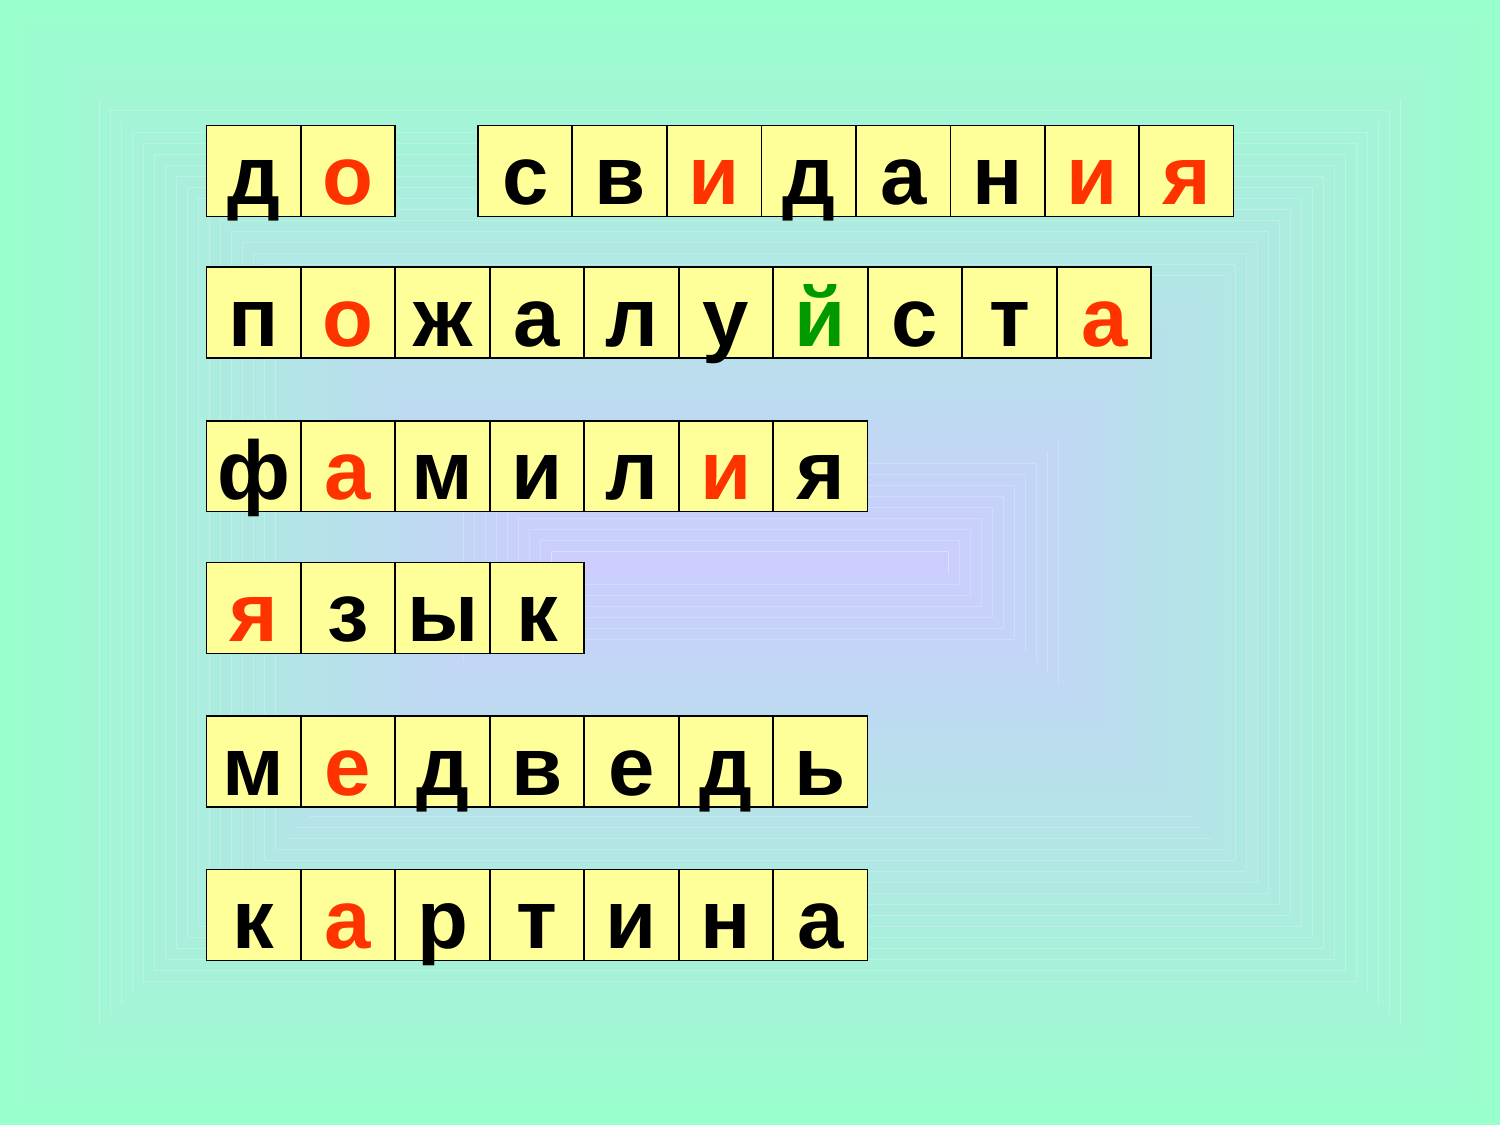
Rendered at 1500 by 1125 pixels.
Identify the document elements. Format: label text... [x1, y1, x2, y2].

text_box а [1057, 267, 1152, 358]
text_box д [762, 125, 856, 217]
text_box и [679, 420, 774, 512]
text_box и [667, 125, 762, 217]
text_box я [1139, 125, 1234, 217]
text_box а [301, 869, 396, 961]
text_box м [396, 420, 490, 512]
text_box н [951, 125, 1045, 217]
text_box д [678, 716, 773, 807]
text_box к [489, 562, 584, 654]
text_box и [584, 869, 678, 961]
text_box р [396, 869, 489, 961]
text_box ф [206, 420, 301, 512]
text_box т [489, 869, 584, 961]
text_box в [490, 716, 584, 807]
text_box е [584, 716, 678, 807]
text_box я [206, 562, 301, 654]
text_box в [572, 125, 667, 217]
text_box о [301, 125, 396, 217]
text_box е [301, 716, 395, 807]
text_box а [773, 869, 868, 961]
text_box з [301, 562, 396, 654]
text_box л [584, 420, 679, 512]
text_box о [301, 267, 395, 358]
text_box а [856, 125, 951, 217]
text_box с [478, 125, 572, 217]
text_box а [490, 267, 584, 358]
text_box н [678, 869, 773, 961]
text_box я [774, 420, 868, 512]
text_box к [206, 869, 301, 961]
text_box у [678, 267, 774, 358]
text_box с [868, 267, 962, 358]
text_box ы [396, 562, 489, 654]
text_box й [774, 267, 868, 358]
text_box м [206, 716, 301, 807]
text_box ж [395, 267, 490, 358]
text_box д [206, 125, 301, 217]
text_box а [301, 420, 396, 512]
text_box ь [773, 716, 868, 807]
text_box т [962, 267, 1057, 358]
text_box л [584, 267, 678, 358]
text_box и [1045, 125, 1139, 217]
text_box д [395, 716, 490, 807]
text_box п [206, 267, 301, 358]
text_box и [490, 420, 584, 512]
